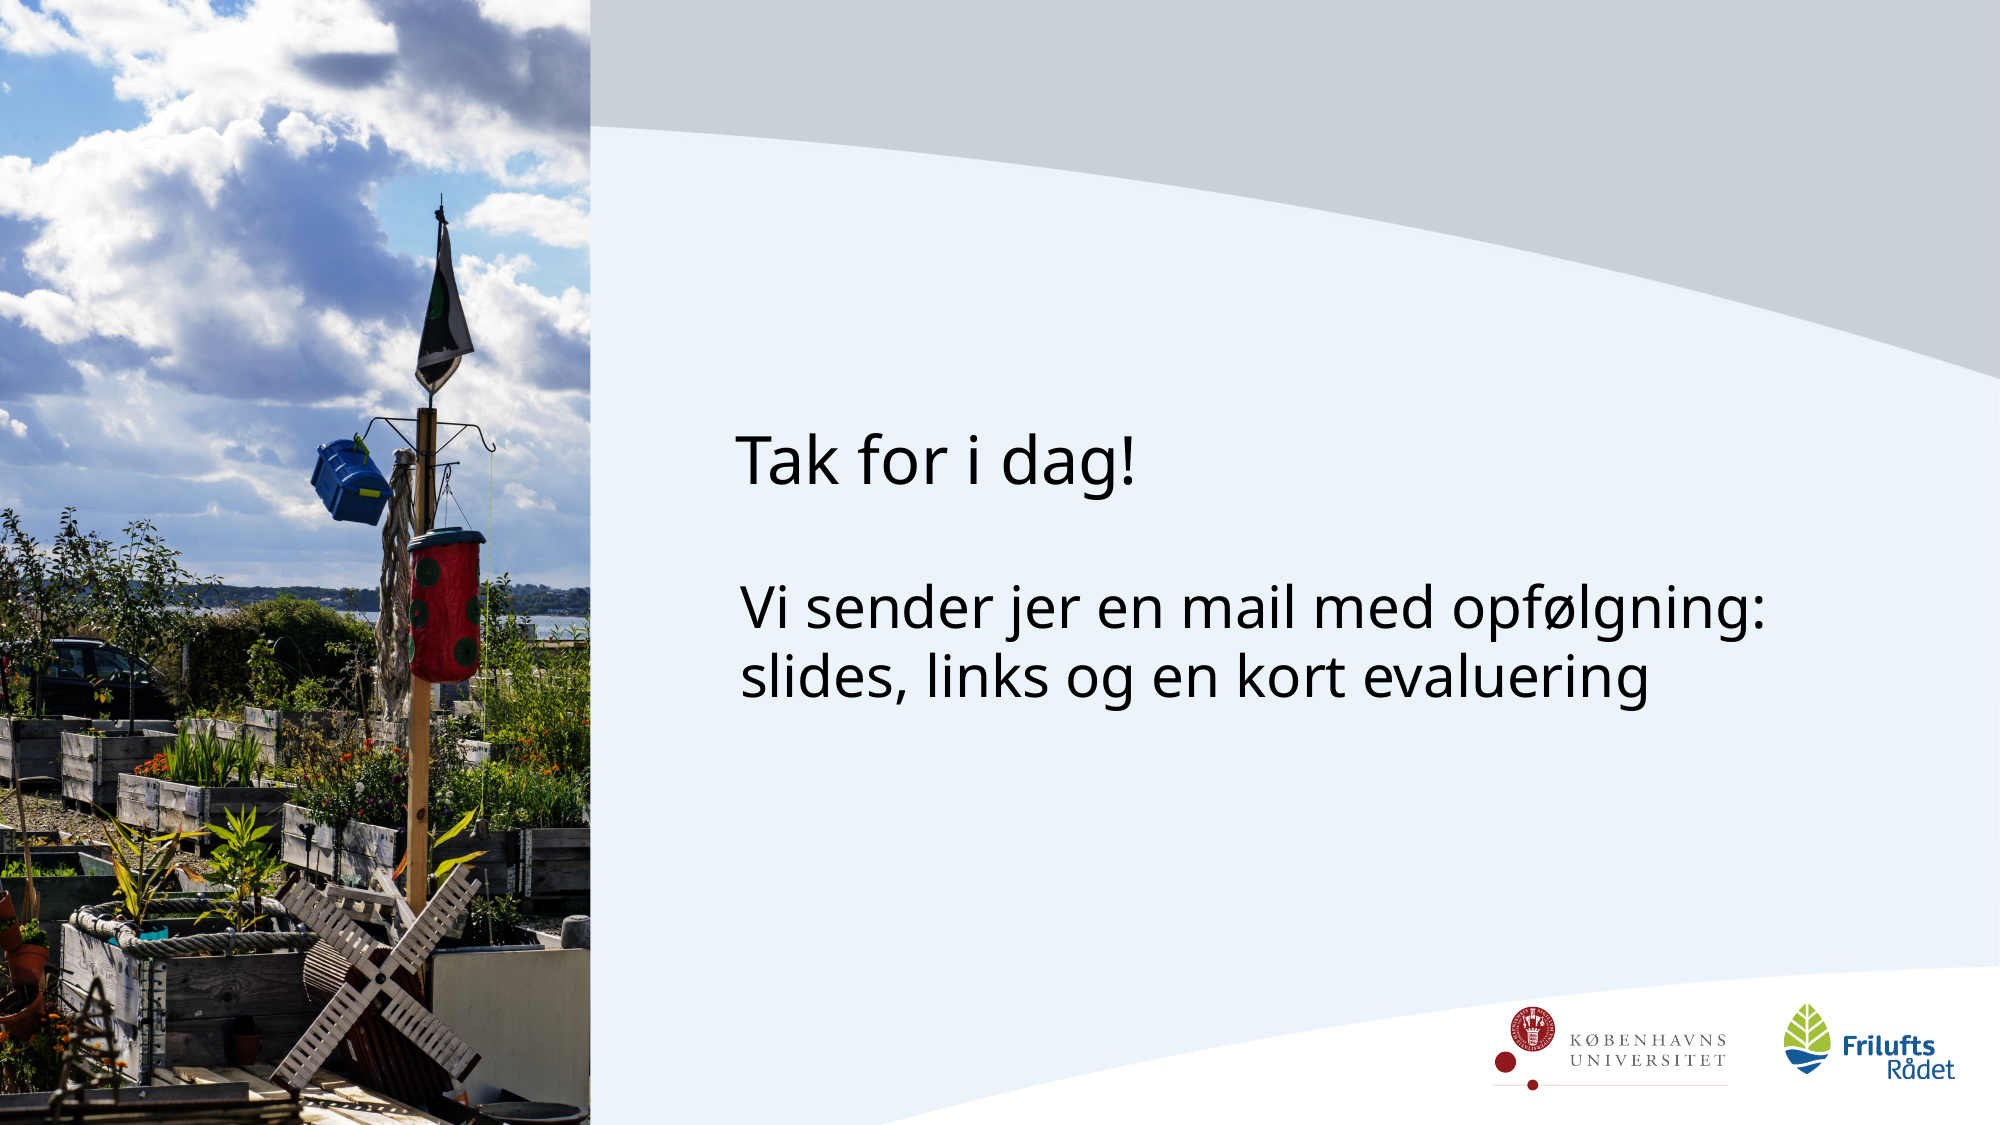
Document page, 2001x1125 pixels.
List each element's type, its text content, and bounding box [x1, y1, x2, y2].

text_box Vi sender jer en mail med opfølgning: slides, links og en kort evaluering [707, 562, 1896, 780]
picture [0, 0, 2000, 1125]
text_box Tak for i dag! [720, 385, 1814, 514]
